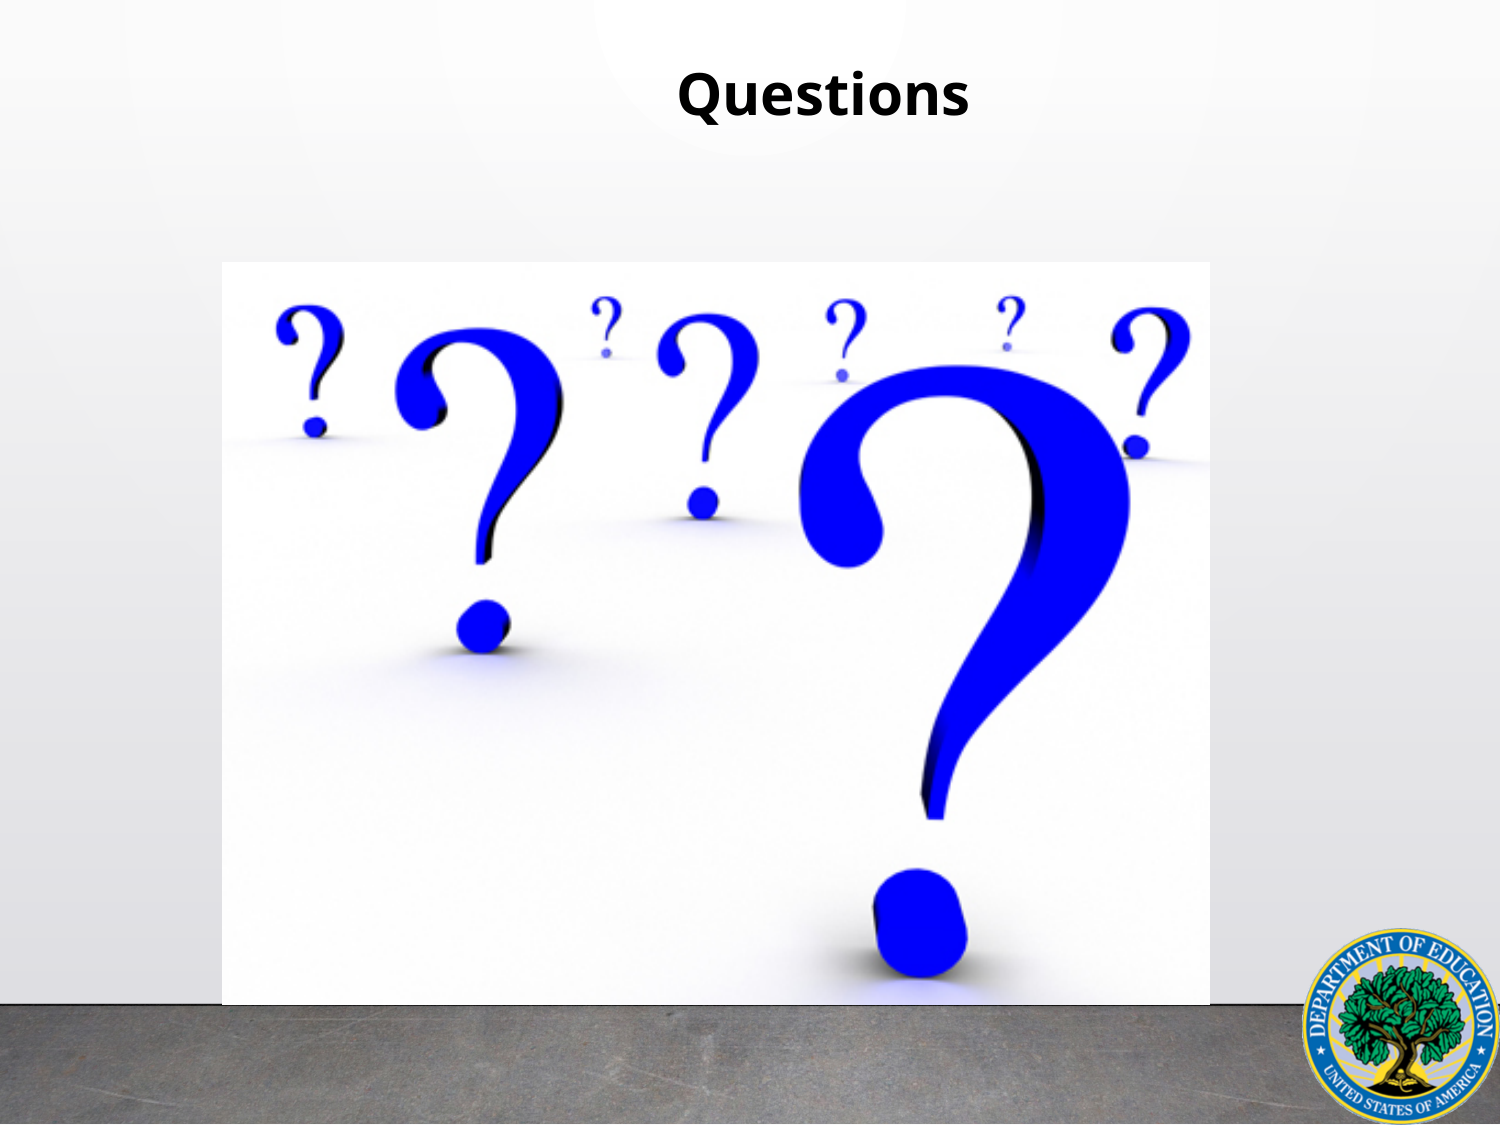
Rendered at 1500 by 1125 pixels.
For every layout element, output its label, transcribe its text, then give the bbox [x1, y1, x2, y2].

text_box Questions [222, 50, 1425, 163]
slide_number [847, 972, 1302, 1086]
picture [0, 262, 1500, 1125]
